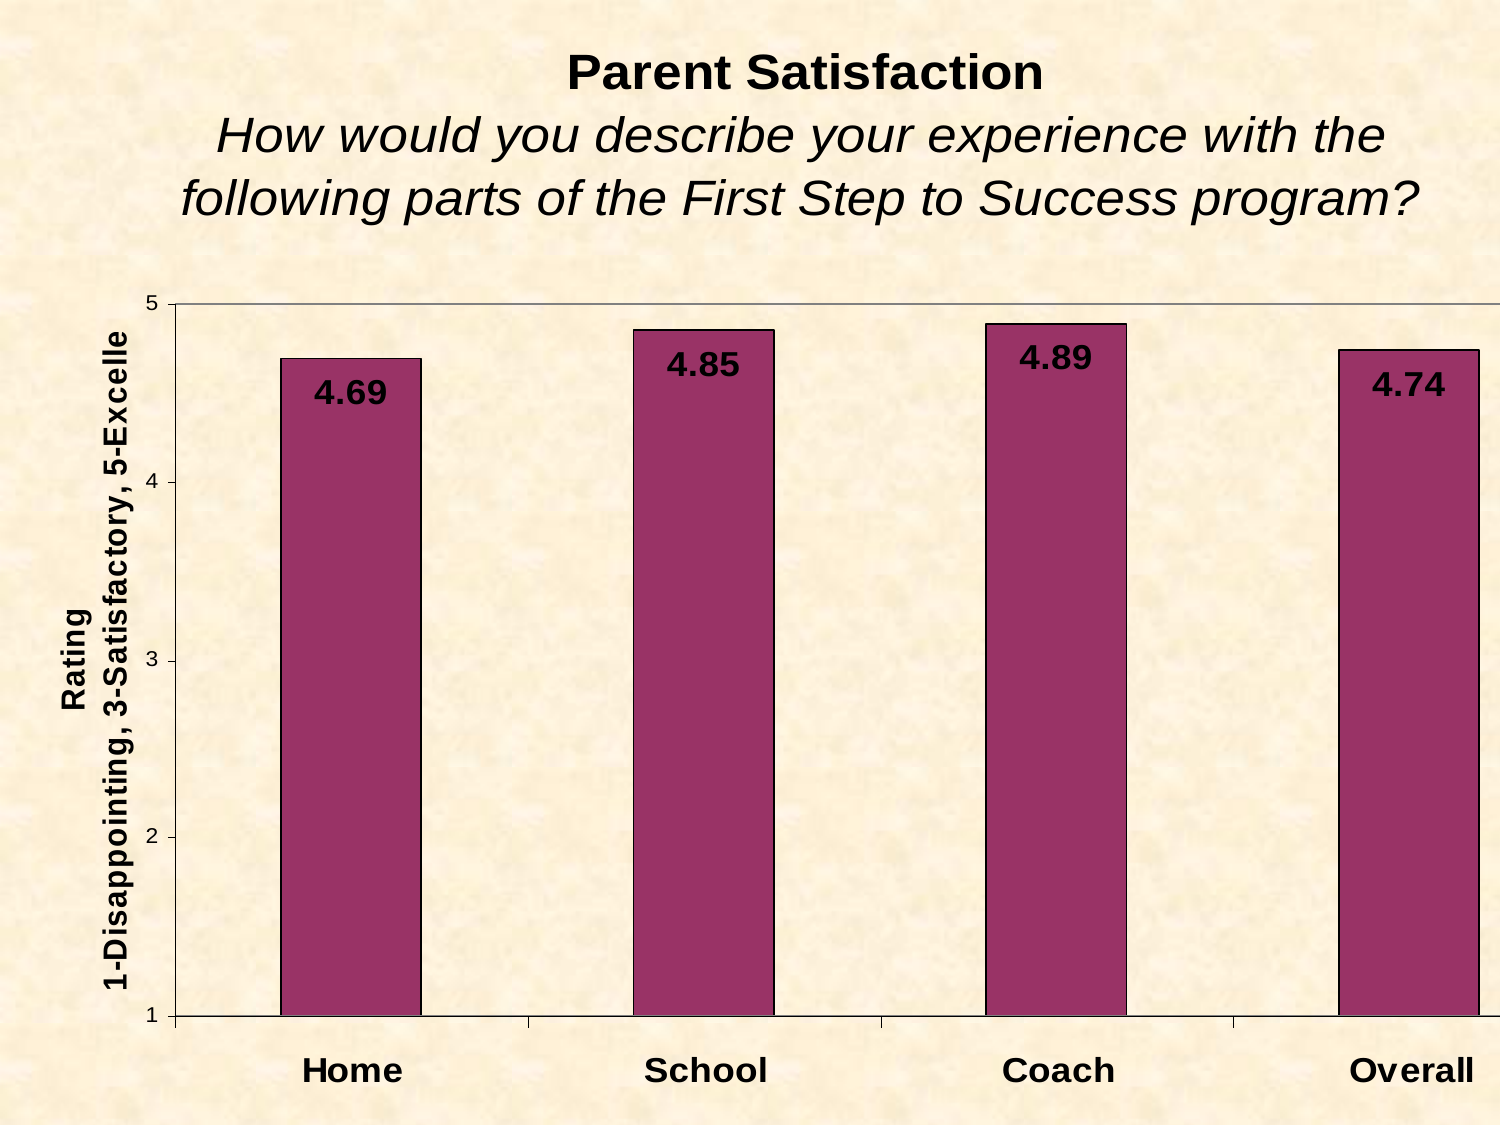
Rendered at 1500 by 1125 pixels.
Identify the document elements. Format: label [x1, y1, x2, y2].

text_box [0, 0, 1500, 1125]
